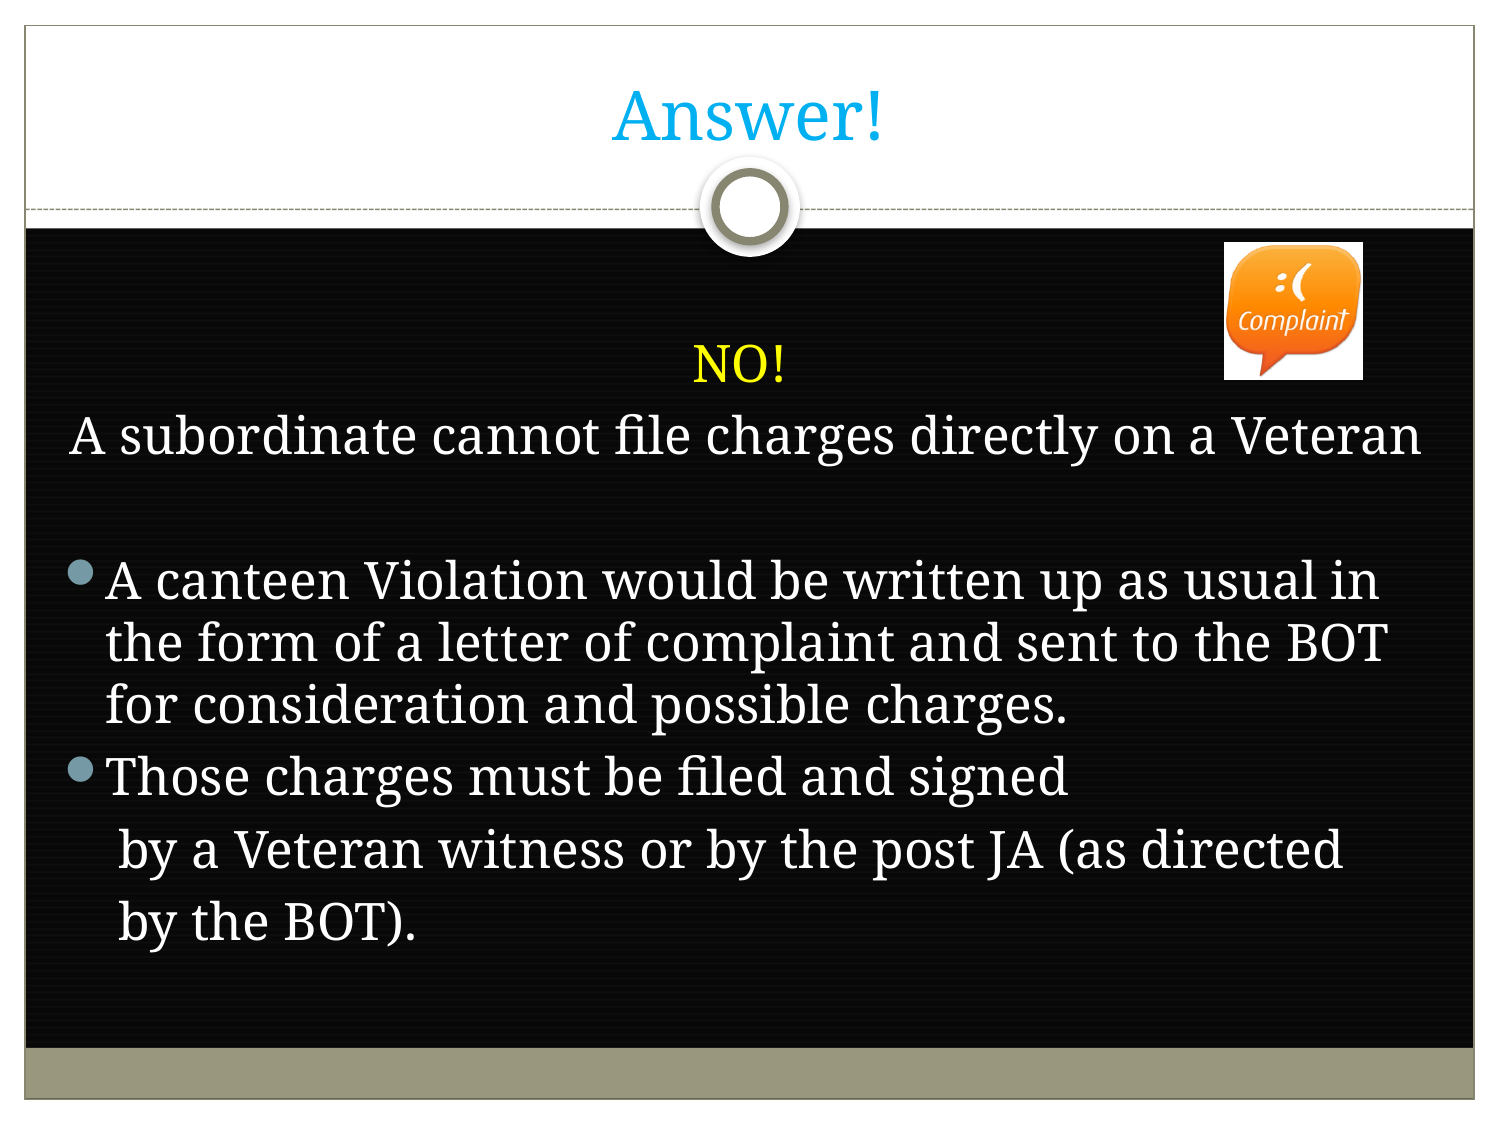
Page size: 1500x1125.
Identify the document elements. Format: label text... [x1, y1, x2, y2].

title Answer! [49, 37, 1450, 162]
list NO! A subordinate cannot file charges directly on a Veteran A canteen Violation would be written up as usual in the form of a letter of complaint and sent to the BOT for consideration and possible charges. Those charges must be filed and signed by a Veteran witness or by the post JA (as directed by the BOT). [49, 250, 1445, 1001]
picture [1224, 241, 1363, 380]
